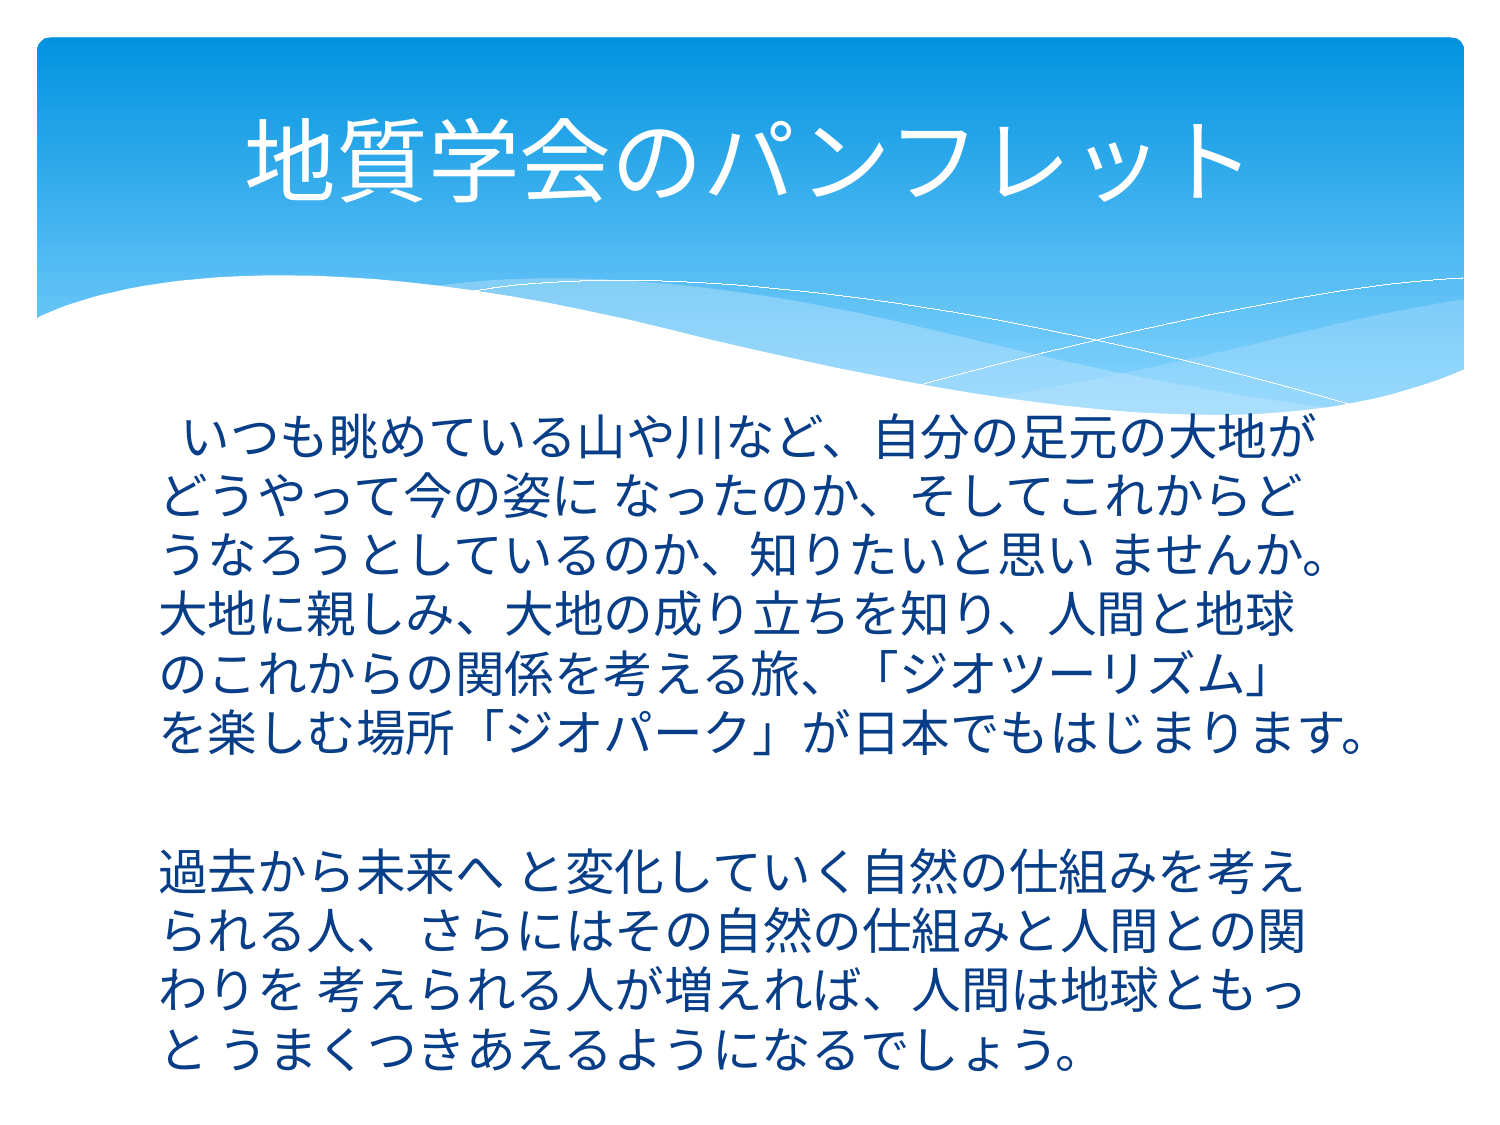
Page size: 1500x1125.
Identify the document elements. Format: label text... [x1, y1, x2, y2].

title 地質学会のパンフレット [75, 55, 1425, 261]
list いつも眺めている山や川など、自分の足元の大地がどうやって今の姿に なったのか、そしてこれからどうなろうとしているのか、知りたいと思い ませんか。大地に親しみ、大地の成り立ちを知り、人間と地球のこれからの関係を考える旅、「ジオツーリズム」を楽しむ場所「ジオパーク」が日本でもはじまります。 過去から未来へ と変化していく自然の仕組みを考えられる人、 さらにはその自然の仕組みと人間との関わりを 考えられる人が増えれば、人間は地球ともっと うまくつきあえるようになるでしょう。 [143, 397, 1359, 1111]
